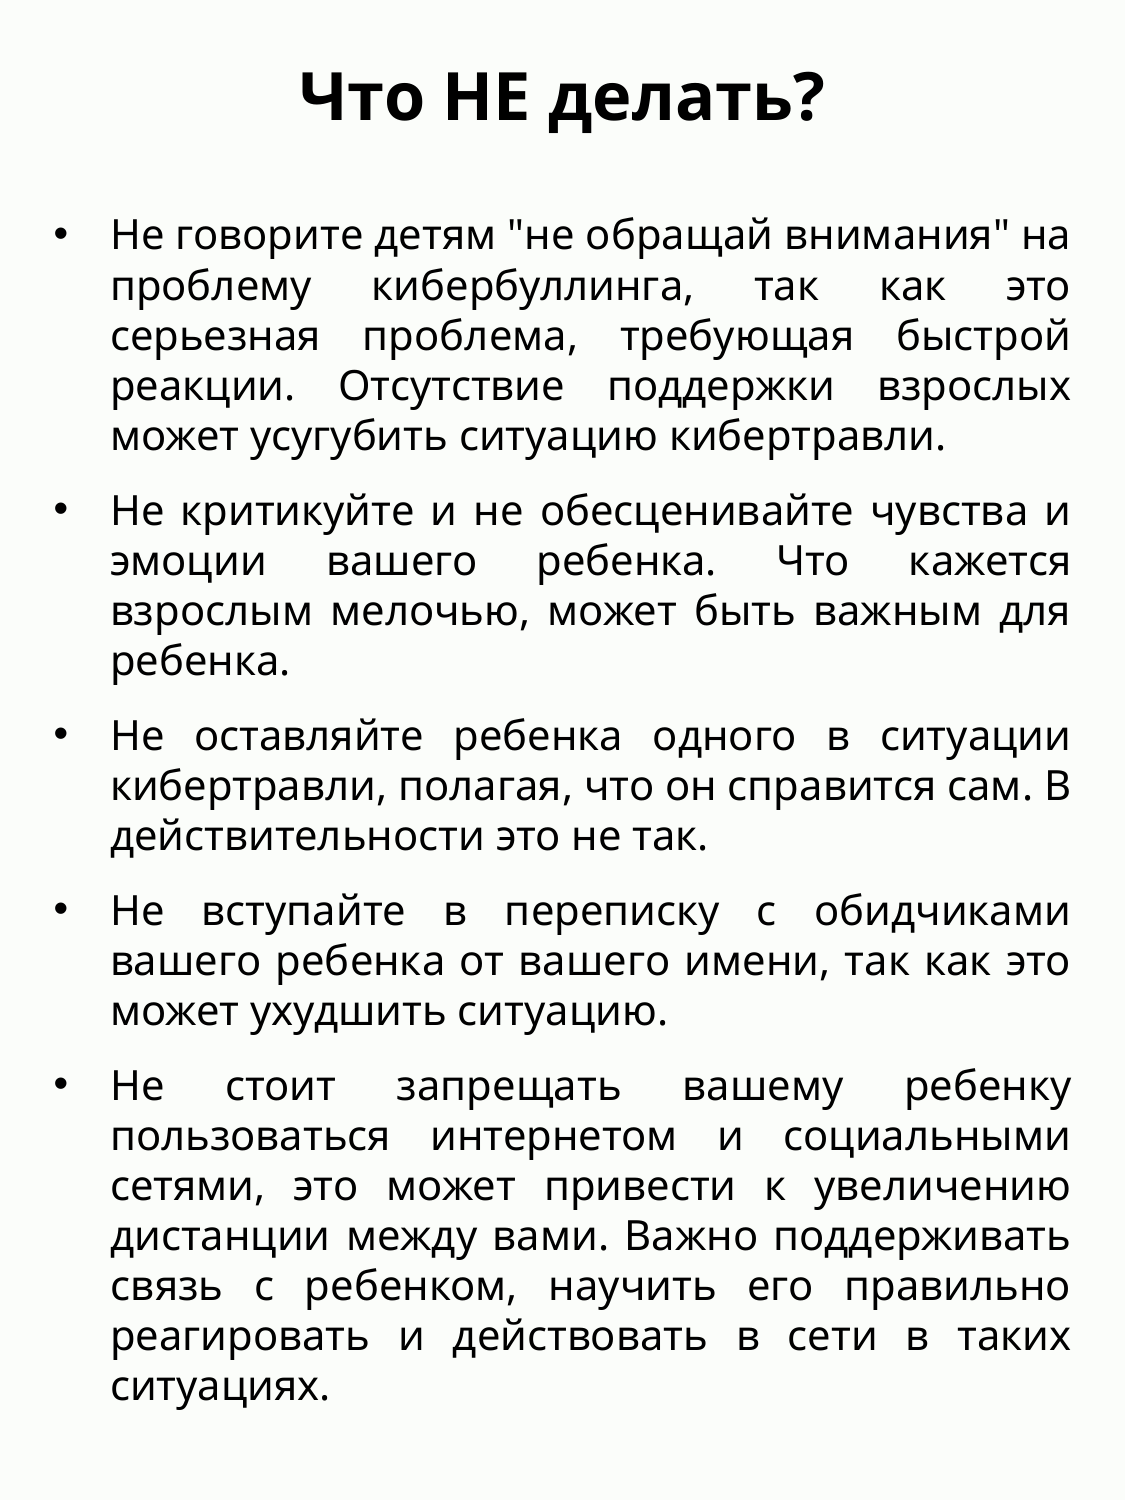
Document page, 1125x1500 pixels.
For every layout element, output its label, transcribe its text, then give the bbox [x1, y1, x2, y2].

text_box Не говорите детям "не обращай внимания" на проблему кибербуллинга, так как это серьезная проблема, требующая быстрой реакции. Отсутствие поддержки взрослых может усугубить ситуацию кибертравли. Не критикуйте и не обесценивайте чувства и эмоции вашего ребенка. Что кажется взрослым мелочью, может быть важным для ребенка. Не оставляйте ребенка одного в ситуации кибертравли, полагая, что он справится сам. В действительности это не так. Не вступайте в переписку с обидчиками вашего ребенка от вашего имени, так как это может ухудшить ситуацию. Не стоит запрещать вашему ребенку пользоваться интернетом и социальными сетями, это может привести к увеличению дистанции между вами. Важно поддерживать связь с ребенком, научить его правильно реагировать и действовать в сети в таких ситуациях. [38, 201, 1087, 1417]
text_box Что НЕ делать? [38, 40, 1087, 142]
